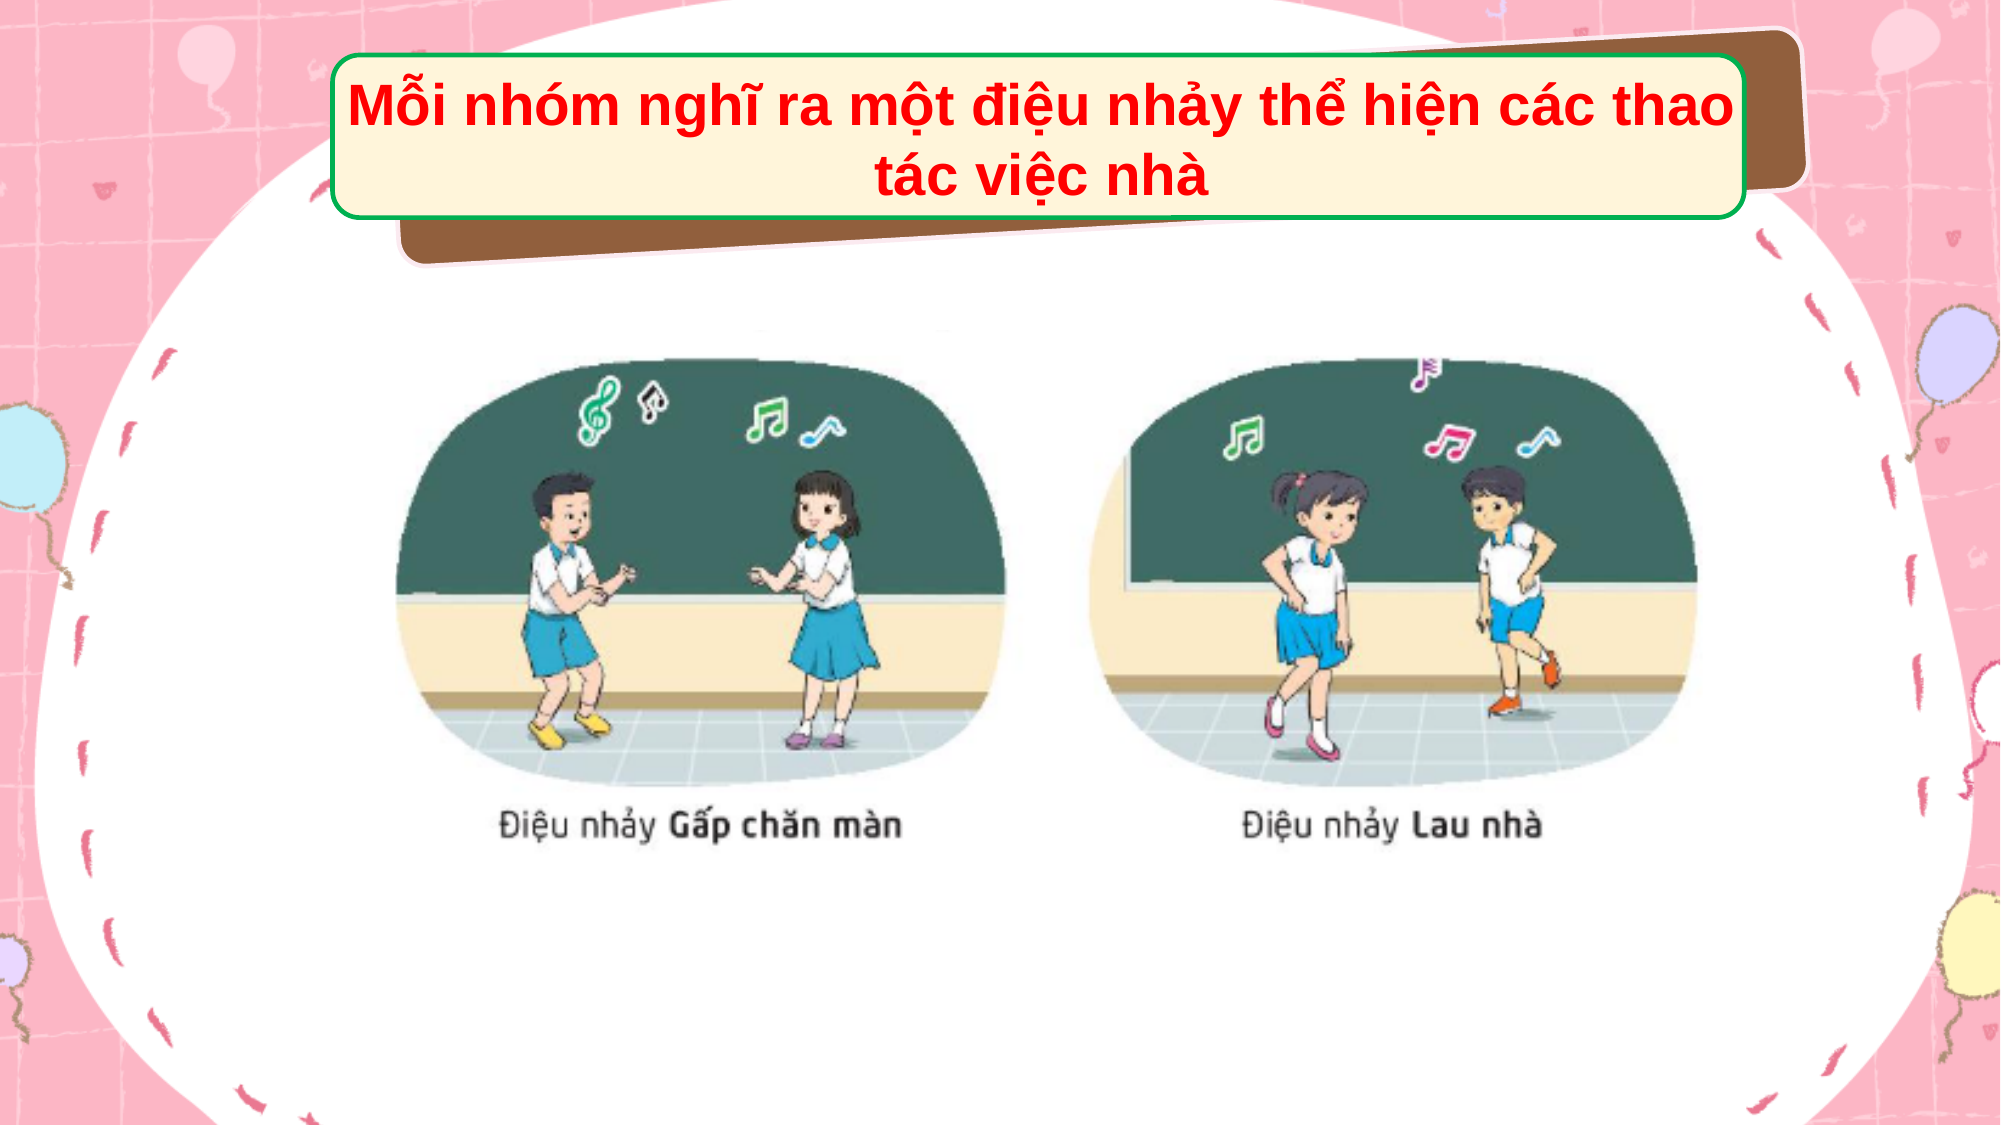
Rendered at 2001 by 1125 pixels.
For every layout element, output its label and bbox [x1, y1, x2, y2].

text_box [315, 55, 1807, 229]
picture [0, 0, 2001, 1125]
